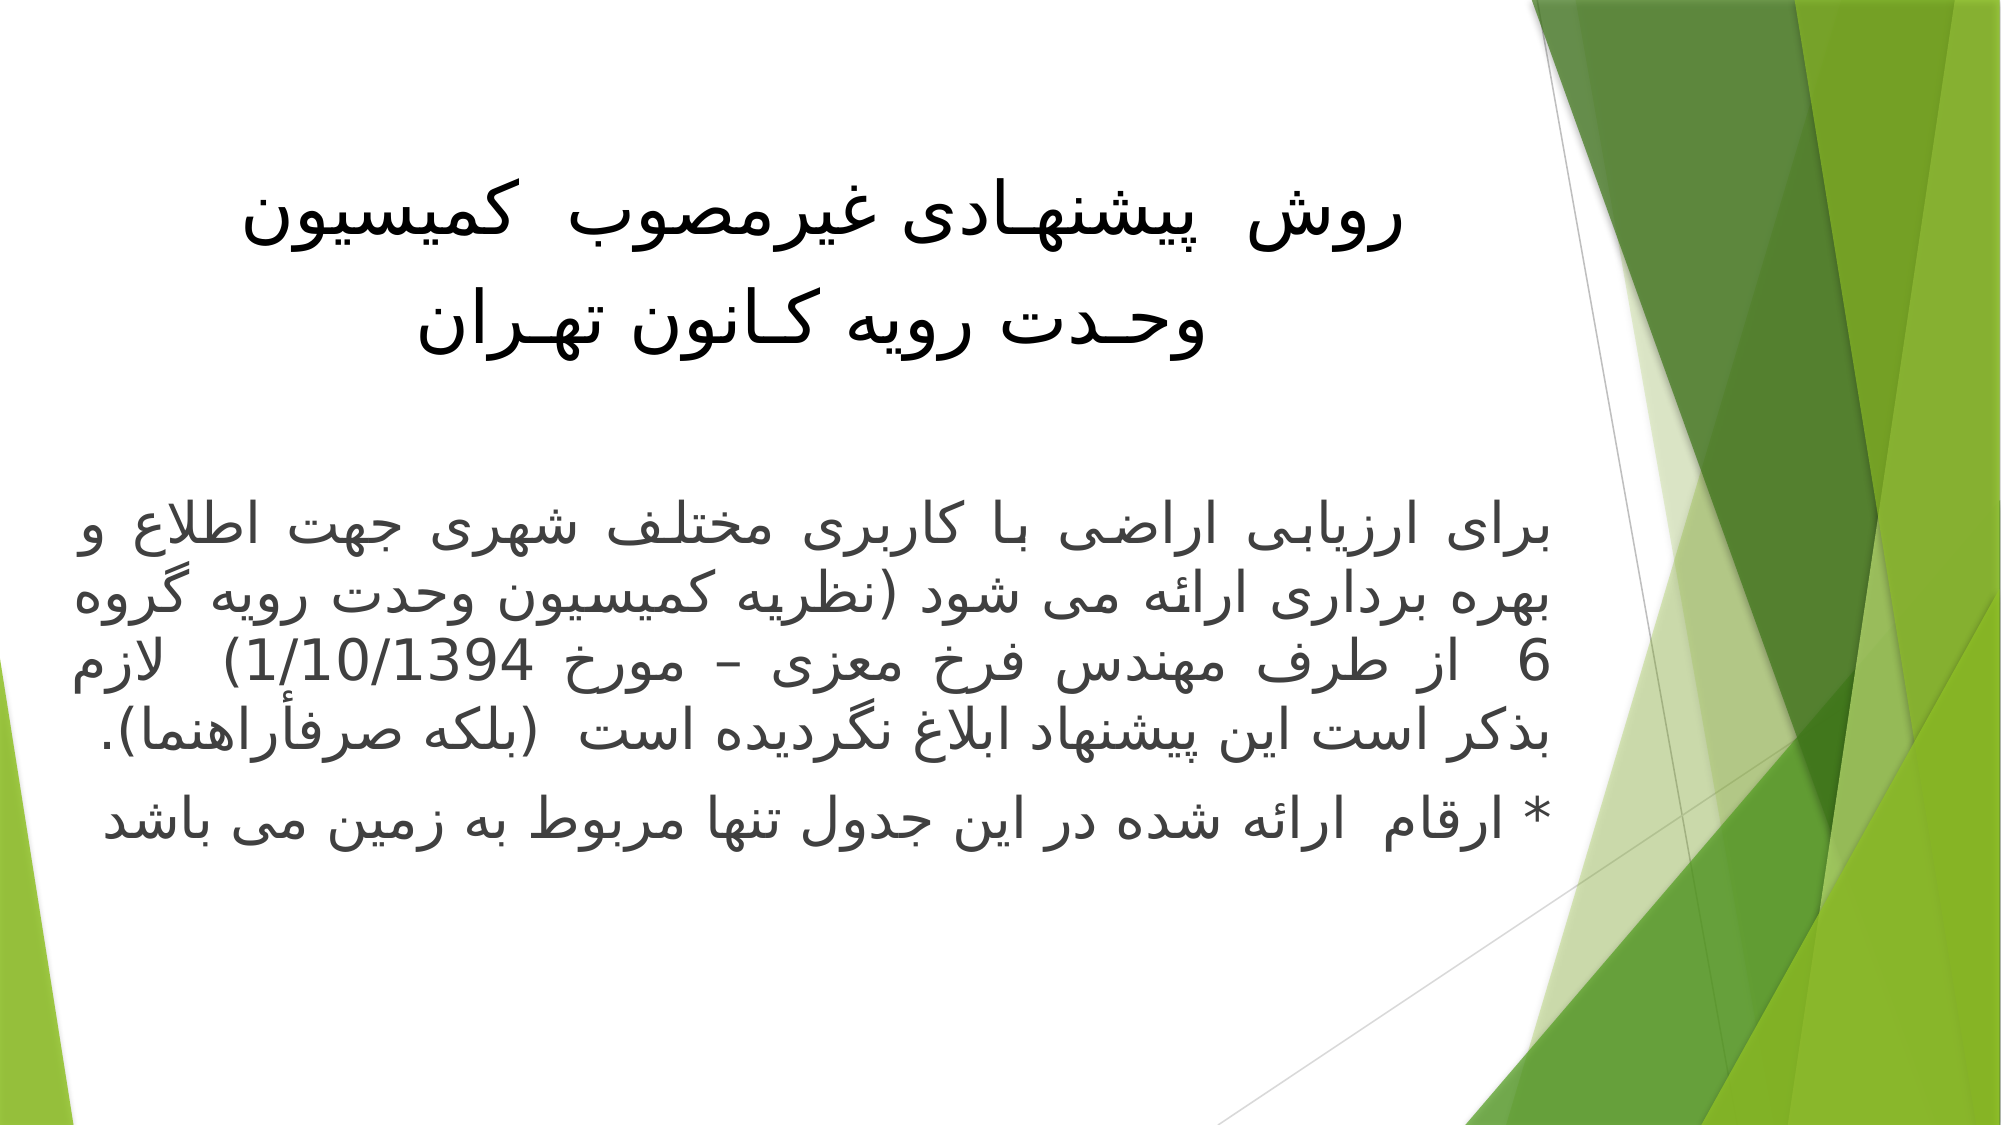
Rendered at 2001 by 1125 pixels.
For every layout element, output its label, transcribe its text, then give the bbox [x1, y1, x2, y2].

list روش پیشنهـادی غیرمصوب کمیسیون وحـدت رویه کـانون تهـران برای ارزیابی اراضی با کاربری مختلف شهری جهت اطلاع و بهره برداری ارائه می شود (نظریه کمیسیون وحدت رویه گروه 6 از طرف مهندس فرخ معزی – مورخ 1/10/1394) لازم بذکر است این پیشنهاد ابلاغ نگردیده است (بلکه صرفأراهنما). * ارقام ارائه شده در این جدول تنها مربوط به زمین می باشد [56, 154, 1568, 904]
